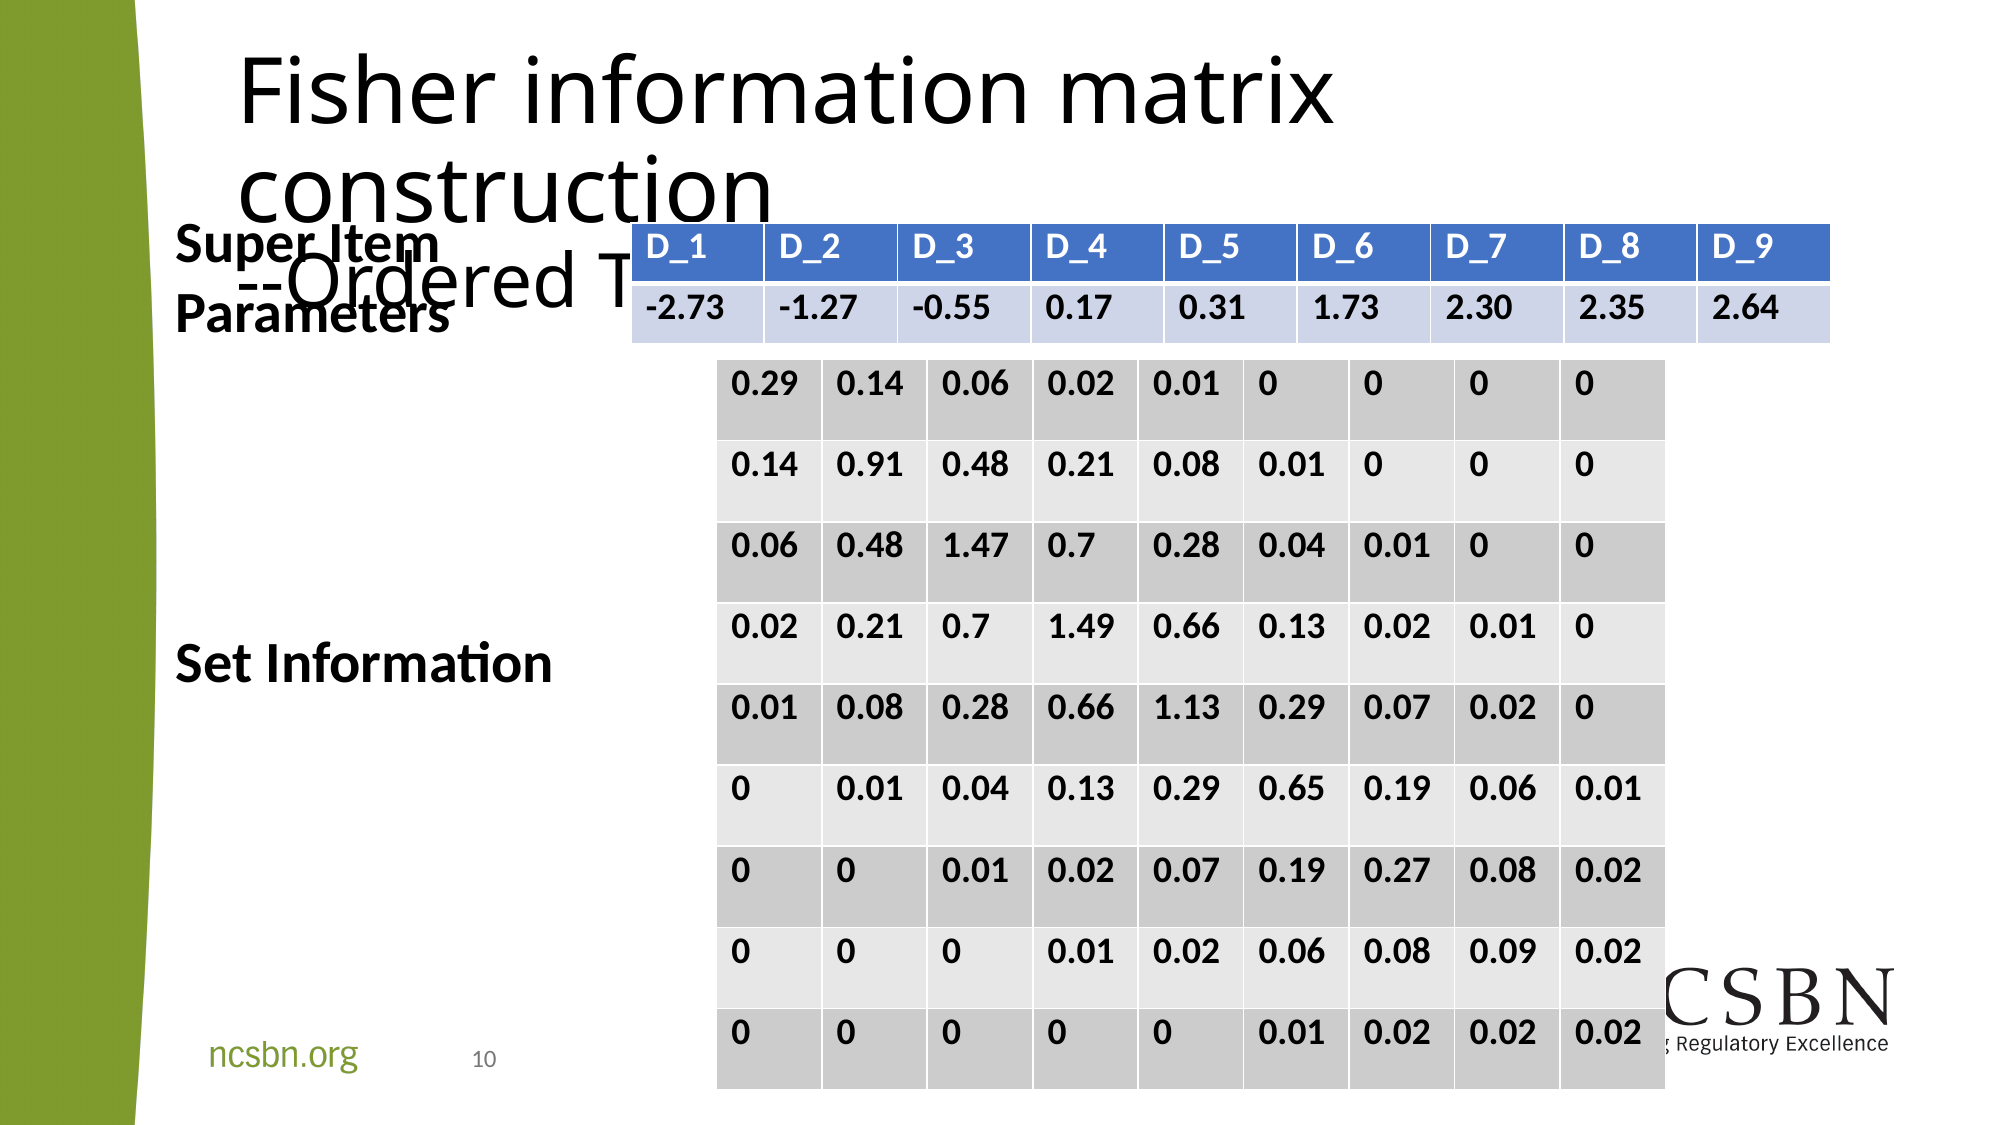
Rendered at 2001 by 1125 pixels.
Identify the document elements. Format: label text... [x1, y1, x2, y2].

table_cell 1.47 [928, 523, 1032, 602]
table_cell -1.27 [765, 286, 897, 343]
table_cell 0.01 [1455, 604, 1559, 683]
table_cell 0 [717, 928, 821, 1008]
table_cell 0.06 [1244, 928, 1348, 1008]
table_cell 0.01 [717, 685, 821, 764]
table_cell 0.08 [1455, 847, 1559, 927]
table_header D_8 [1565, 224, 1696, 281]
table_header D_1 [632, 224, 763, 281]
table_cell 0 [928, 1009, 1032, 1089]
table_cell 0.09 [1455, 928, 1559, 1008]
table_header 0.06 [928, 360, 1032, 440]
table_cell 0.01 [1034, 928, 1137, 1008]
table_cell 0.29 [1244, 685, 1348, 764]
table_cell 0.02 [1034, 847, 1137, 927]
table_header 0 [1455, 360, 1559, 440]
table_cell 0.28 [1139, 523, 1243, 602]
table_cell 0 [823, 1009, 926, 1089]
table_cell 1.73 [1298, 286, 1430, 343]
table_cell 0.01 [1244, 441, 1348, 521]
table_cell 0 [717, 1009, 821, 1089]
table_cell -0.55 [898, 286, 1030, 343]
table_cell 2.35 [1565, 286, 1696, 343]
table_cell 0.08 [1139, 441, 1243, 521]
table_header 0.14 [823, 360, 926, 440]
table_cell 0 [1455, 441, 1559, 521]
table_cell 0.27 [1350, 847, 1454, 927]
table_cell 0.66 [1139, 604, 1243, 683]
table_cell 0.31 [1165, 286, 1296, 343]
table_cell 0.01 [928, 847, 1032, 927]
table_header D_5 [1165, 224, 1296, 281]
table_cell 0.17 [1032, 286, 1163, 343]
table_cell 0.02 [1561, 847, 1665, 927]
table_cell 0.28 [928, 685, 1032, 764]
table_cell 0.06 [717, 523, 821, 602]
table_cell 0 [928, 928, 1032, 1008]
table_header D_6 [1298, 224, 1430, 281]
table_cell 1.49 [1034, 604, 1137, 683]
table_cell 0.04 [1244, 523, 1348, 602]
table_header 0.02 [1034, 360, 1137, 440]
title Fisher information matrix construction --Ordered Thresholds [221, 37, 1892, 208]
table_cell 2.64 [1698, 286, 1830, 343]
table_cell 0 [823, 847, 926, 927]
table_cell 0.07 [1350, 685, 1454, 764]
table_cell 0.02 [1561, 1009, 1665, 1089]
table_header 0.29 [717, 360, 821, 440]
table_cell 1.13 [1139, 685, 1243, 764]
table_cell 0.91 [823, 441, 926, 521]
table_cell 0 [1455, 523, 1559, 602]
table_header D_9 [1698, 224, 1830, 281]
table_cell 0.48 [928, 441, 1032, 521]
table_cell 2.30 [1431, 286, 1563, 343]
table_cell 0 [1561, 441, 1665, 521]
table_header D_7 [1431, 224, 1563, 281]
table_cell 0 [1139, 1009, 1243, 1089]
table_cell 0.7 [1034, 523, 1137, 602]
table_cell 0.01 [1350, 523, 1454, 602]
table_header D_4 [1032, 224, 1163, 281]
table_cell 0.02 [717, 604, 821, 683]
table_cell 0.65 [1244, 766, 1348, 845]
table_cell 0.29 [1139, 766, 1243, 845]
table_header 0 [1350, 360, 1454, 440]
table_header D_3 [898, 224, 1030, 281]
table_cell 0.19 [1244, 847, 1348, 927]
table_cell 0.19 [1350, 766, 1454, 845]
table_cell 0.02 [1350, 1009, 1454, 1089]
table_cell 0 [1561, 685, 1665, 764]
table_cell 0.04 [928, 766, 1032, 845]
table_cell 0.01 [1244, 1009, 1348, 1089]
table_cell 0.66 [1034, 685, 1137, 764]
table_cell 0.02 [1455, 1009, 1559, 1089]
table_cell -2.73 [632, 286, 763, 343]
table_cell 0.02 [1139, 928, 1243, 1008]
table_cell 0 [1350, 441, 1454, 521]
table_cell 0.13 [1244, 604, 1348, 683]
table_cell 0 [717, 847, 821, 927]
table_cell 0.48 [823, 523, 926, 602]
table_header 0 [1561, 360, 1665, 440]
table_header D_2 [765, 224, 897, 281]
table_cell 0.06 [1455, 766, 1559, 845]
table_cell 0 [717, 766, 821, 845]
table_cell 0 [1561, 523, 1665, 602]
table_header 0 [1244, 360, 1348, 440]
table_cell 0.21 [1034, 441, 1137, 521]
table_cell 0.14 [717, 441, 821, 521]
table_cell 0.02 [1561, 928, 1665, 1008]
table_cell 0.21 [823, 604, 926, 683]
table_cell 0.07 [1139, 847, 1243, 927]
table_cell 0.02 [1350, 604, 1454, 683]
picture [0, 0, 2000, 1125]
slide_number 10 [61, 1027, 512, 1088]
table_cell 0.02 [1455, 685, 1559, 764]
table_cell 0.01 [823, 766, 926, 845]
table_cell 0 [1034, 1009, 1137, 1089]
table_cell 0 [1561, 604, 1665, 683]
table_cell 0.13 [1034, 766, 1137, 845]
table_header 0.01 [1139, 360, 1243, 440]
table_cell 0.08 [1350, 928, 1454, 1008]
table_cell 0.7 [928, 604, 1032, 683]
table_cell 0.08 [823, 685, 926, 764]
table_cell 0 [823, 928, 926, 1008]
text_box Super Item Parameters Set Information [161, 196, 631, 702]
table_cell 0.01 [1561, 766, 1665, 845]
